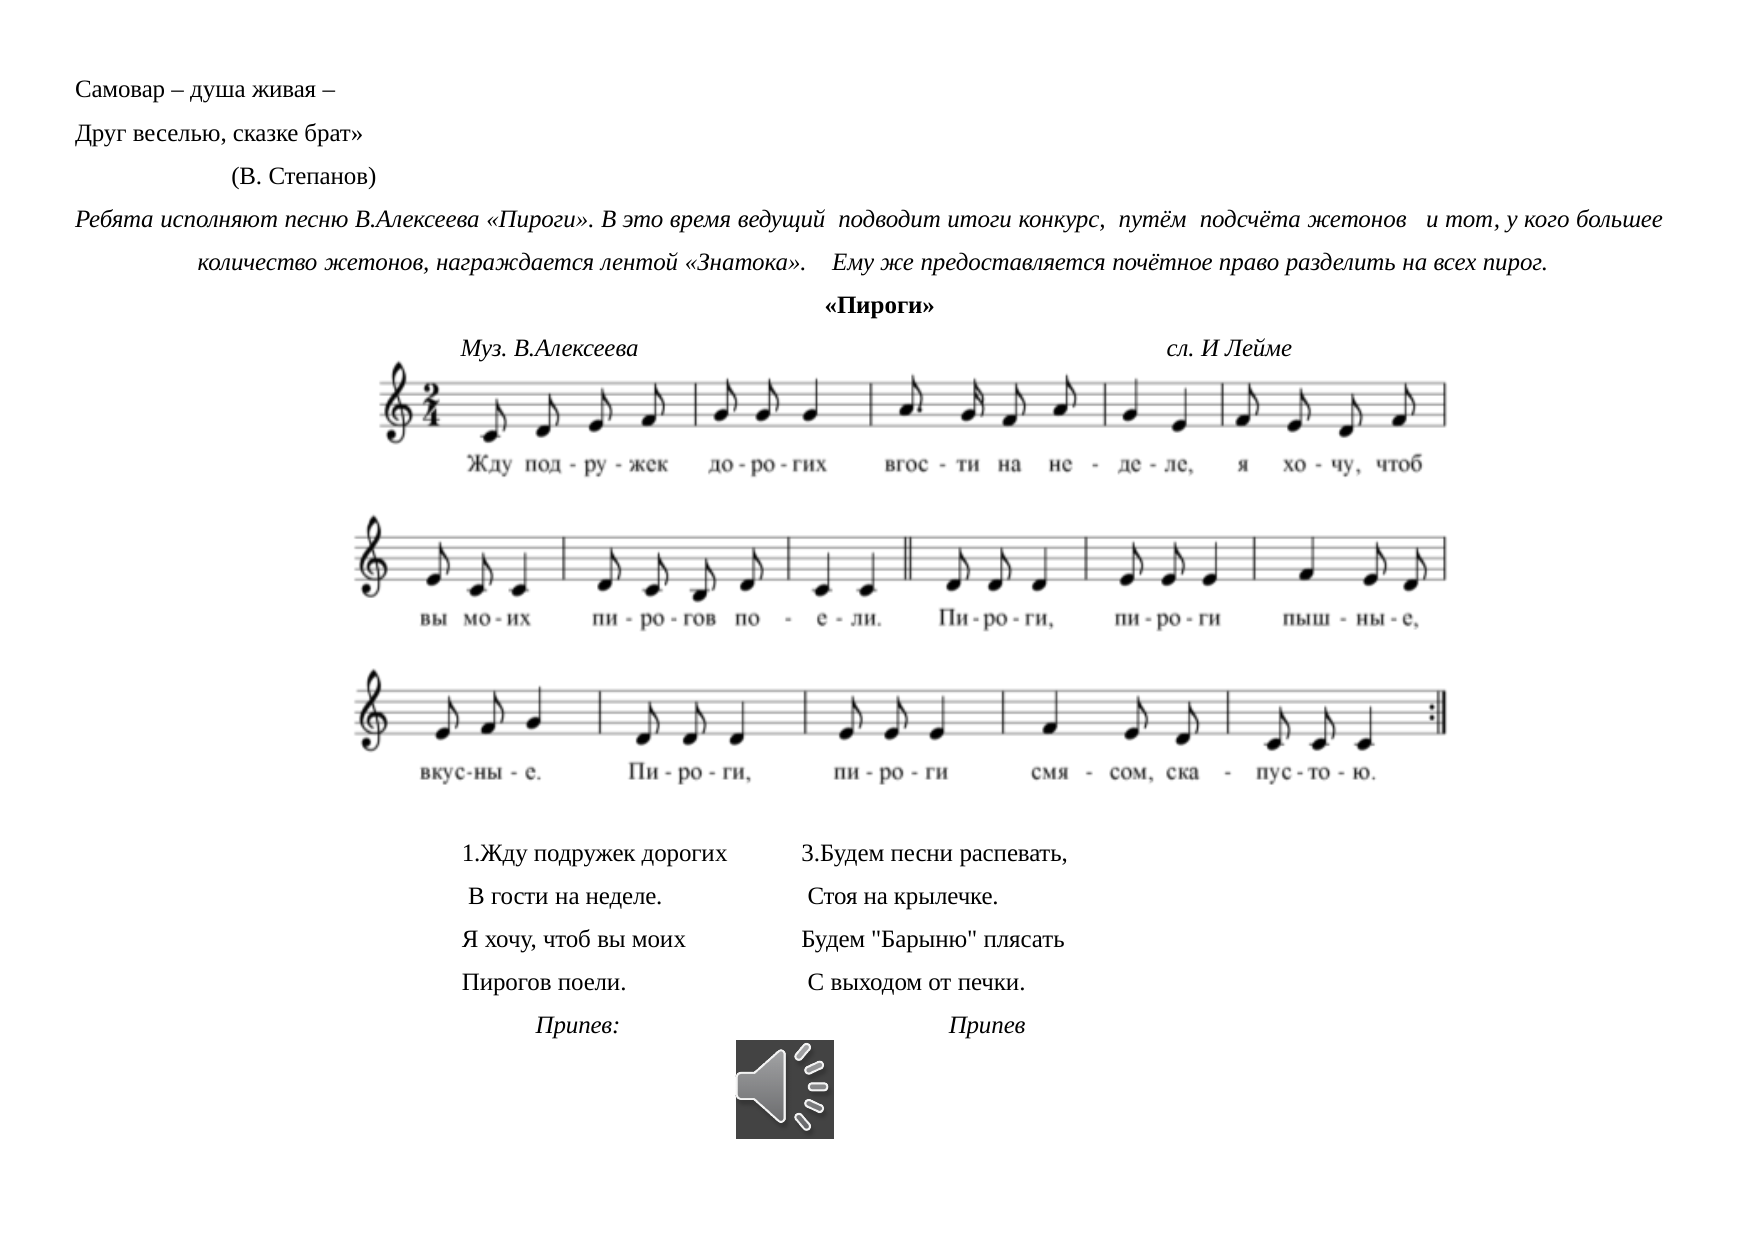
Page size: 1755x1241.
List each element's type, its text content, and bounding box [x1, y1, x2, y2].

text_box 3.Будем песни распевать, Стоя на крылечке. Будем "Барыню" плясать С выходом от печки. Припев [799, 840, 1075, 1039]
picture [341, 331, 1474, 832]
picture [734, 1039, 836, 1140]
text_box Самовар – душа живая – Друг веселью, сказке брат» (В. Степанов) Ребята исполняют песню В.Алексеева «Пироги». В это время ведущий подводит итоги конкурс, путём подсчёта жетонов и тот, у кого большее [72, 57, 1681, 233]
text_box 1.Жду подружек дорогих В гости на неделе. Я хочу, чтоб вы моих Пирогов поели. Припев: [459, 840, 734, 1039]
text_box Ему же предоставляется почётное право разделить на всех пирог. «Пироги» сл. И Лейме [822, 230, 1559, 362]
text_box количество жетонов, награждается лентой «Знатока». [195, 243, 816, 276]
